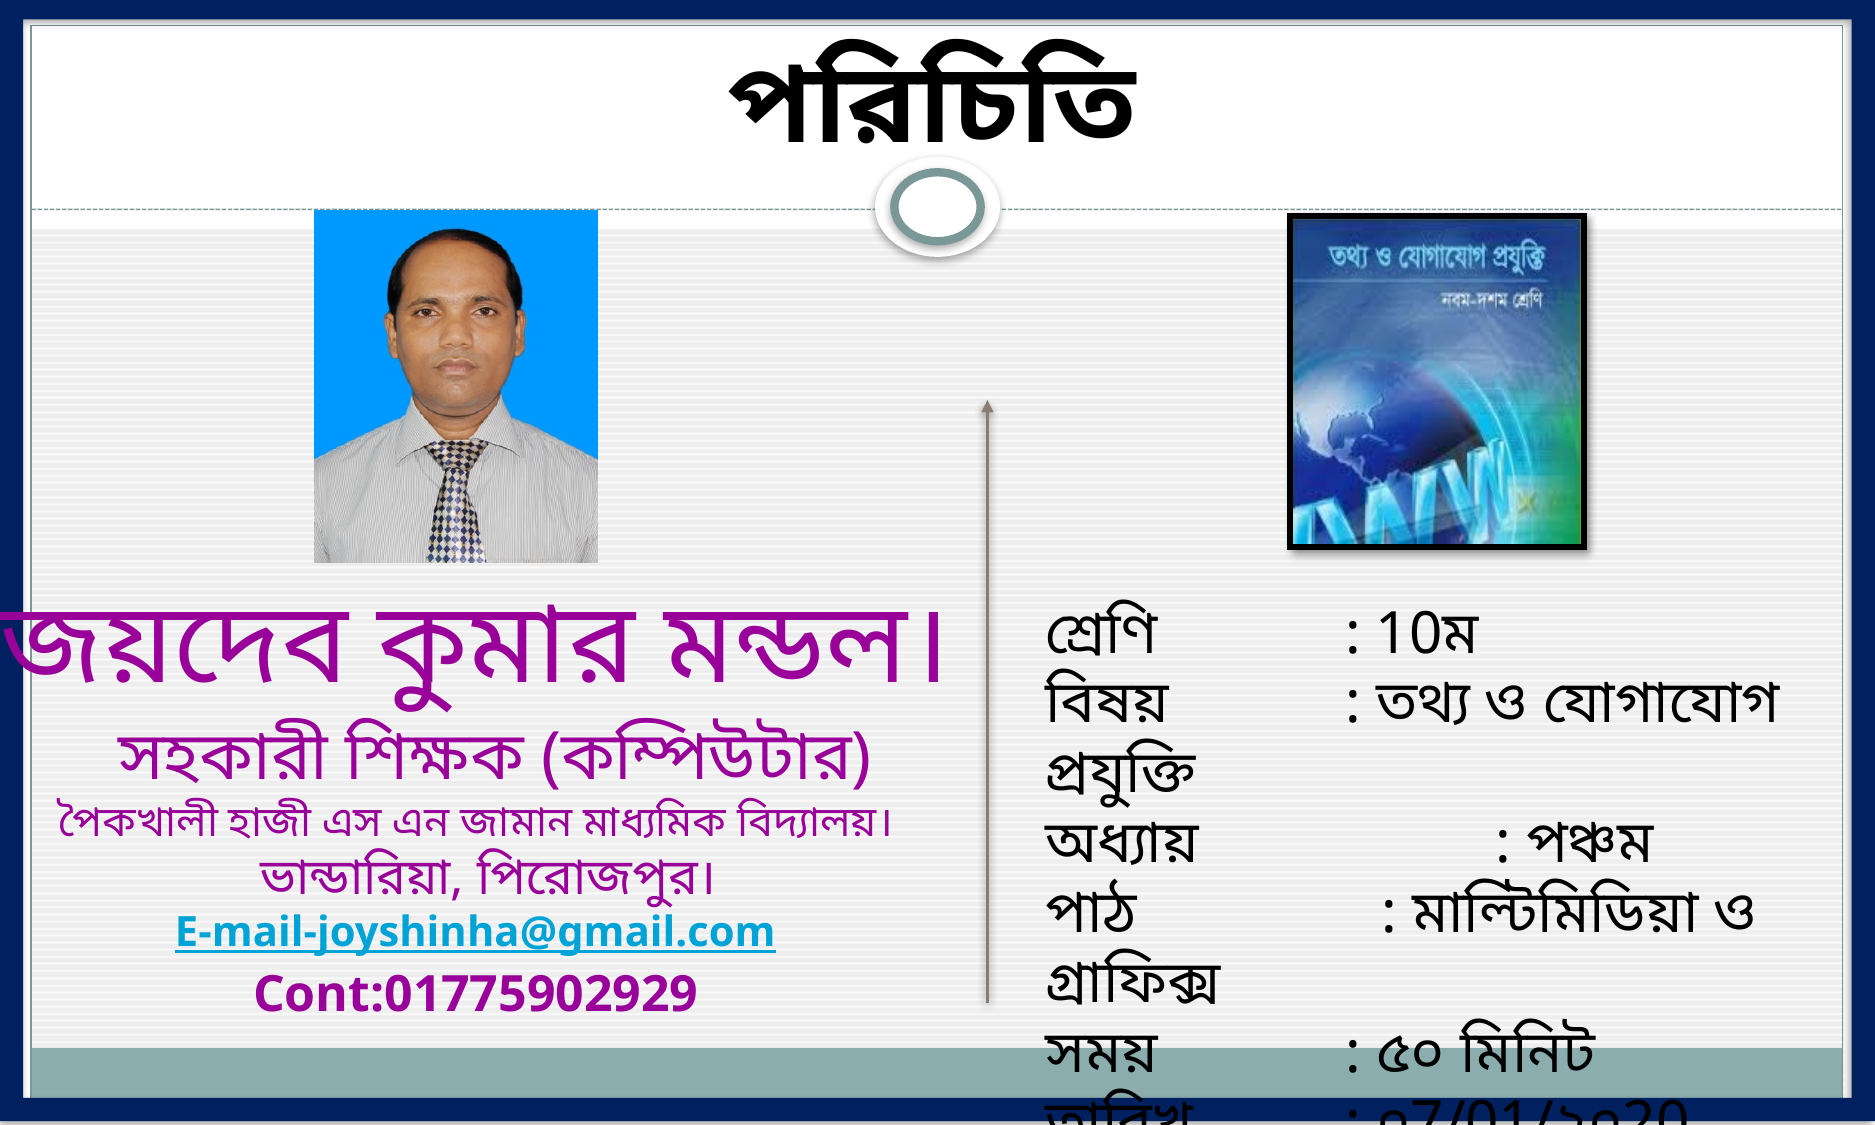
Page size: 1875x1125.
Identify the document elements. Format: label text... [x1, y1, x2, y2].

text_box জয়দেব কুমার মন্ডল। সহকারী শিক্ষক (কম্পিউটার) পৈকখালী হাজী এস এন জামান মাধ্যমিক বিদ্যালয়। ভান্ডারিয়া, পিরোজপুর। E-mail-joyshinha@gmail.com Cont:01775902929 [0, 562, 1031, 1030]
picture [313, 210, 598, 563]
text_box শ্রেণি : 10ম বিষয় : তথ্য ও যোগাযোগ প্রযুক্তি অধ্যায় : পঞ্চম পাঠ : মাল্টিমিডিয়া ও গ্রাফিক্স সময় : ৫০ মিনিট তারিখ : ০7/01/২০20 [1030, 587, 1844, 1125]
picture [1292, 218, 1581, 545]
text_box পরিচিতি [683, 37, 1151, 174]
